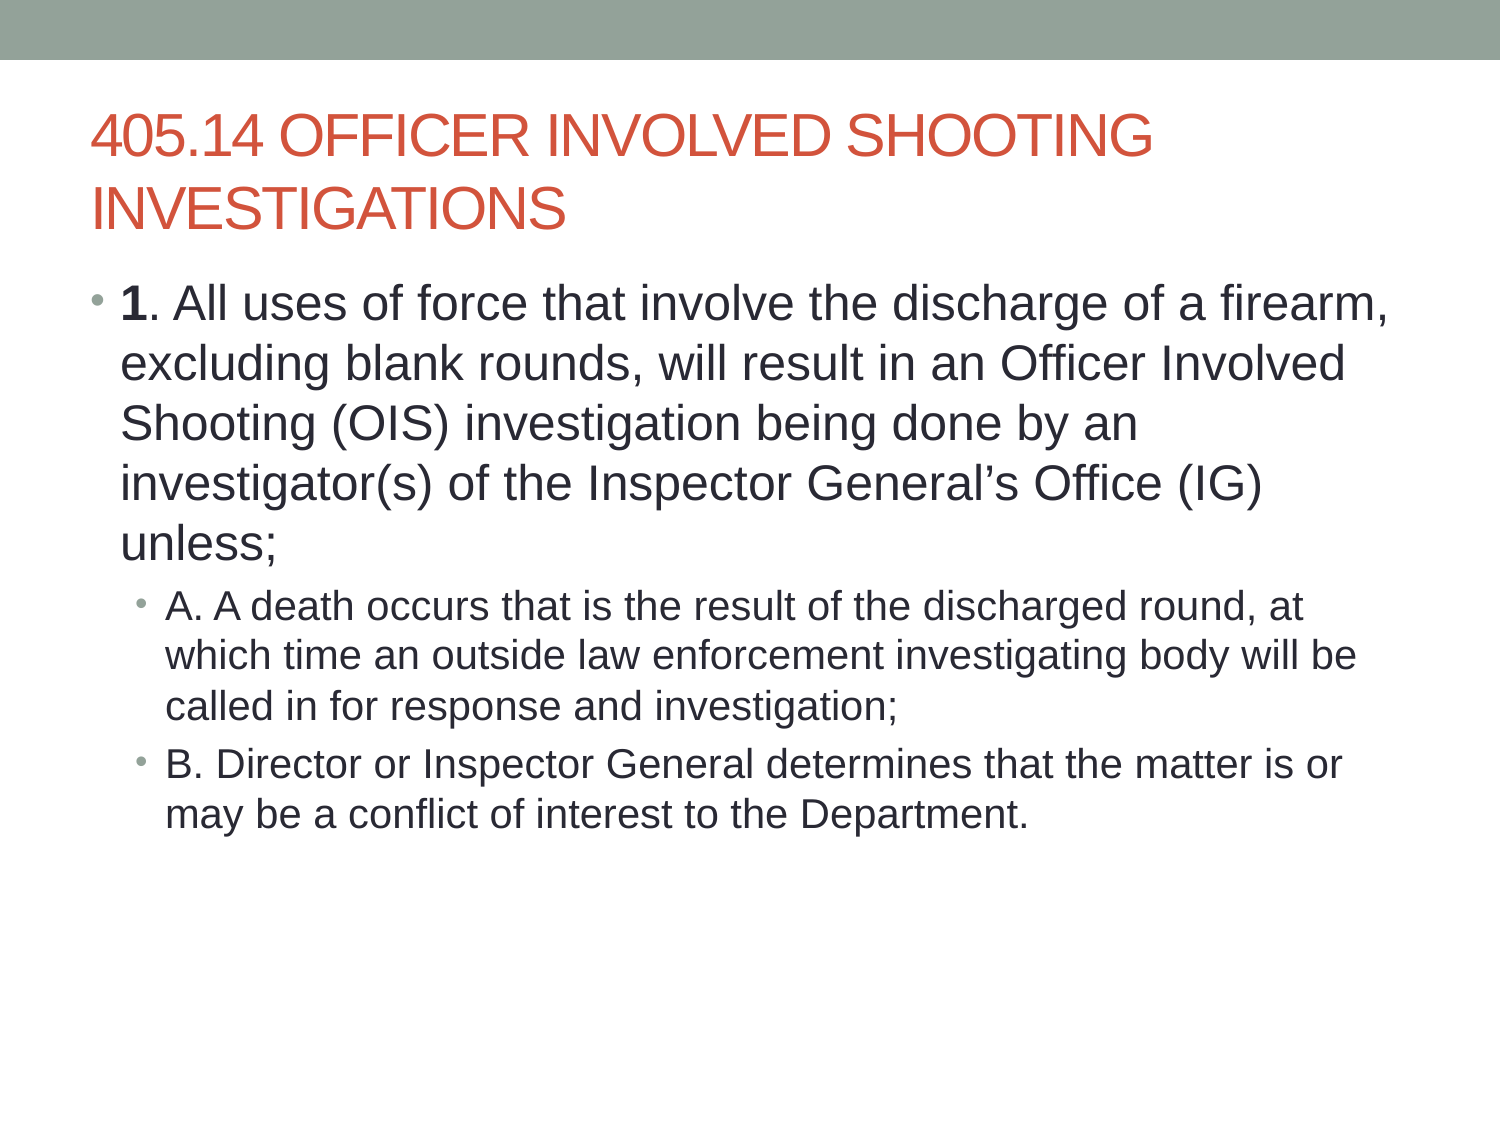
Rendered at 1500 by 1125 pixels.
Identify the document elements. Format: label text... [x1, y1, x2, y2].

title 405.14 OFFICER INVOLVED SHOOTING INVESTIGATIONS [75, 87, 1425, 250]
list 1. All uses of force that involve the discharge of a firearm, excluding blank rounds, will result in an Officer Involved Shooting (OIS) investigation being done by an investigator(s) of the Inspector General’s Office (IG) unless; A. A death occurs that is the result of the discharged round, at which time an outside law enforcement investigating body will be called in for response and investigation; B. Director or Inspector General determines that the matter is or may be a conflict of interest to the Department. [75, 262, 1425, 1063]
